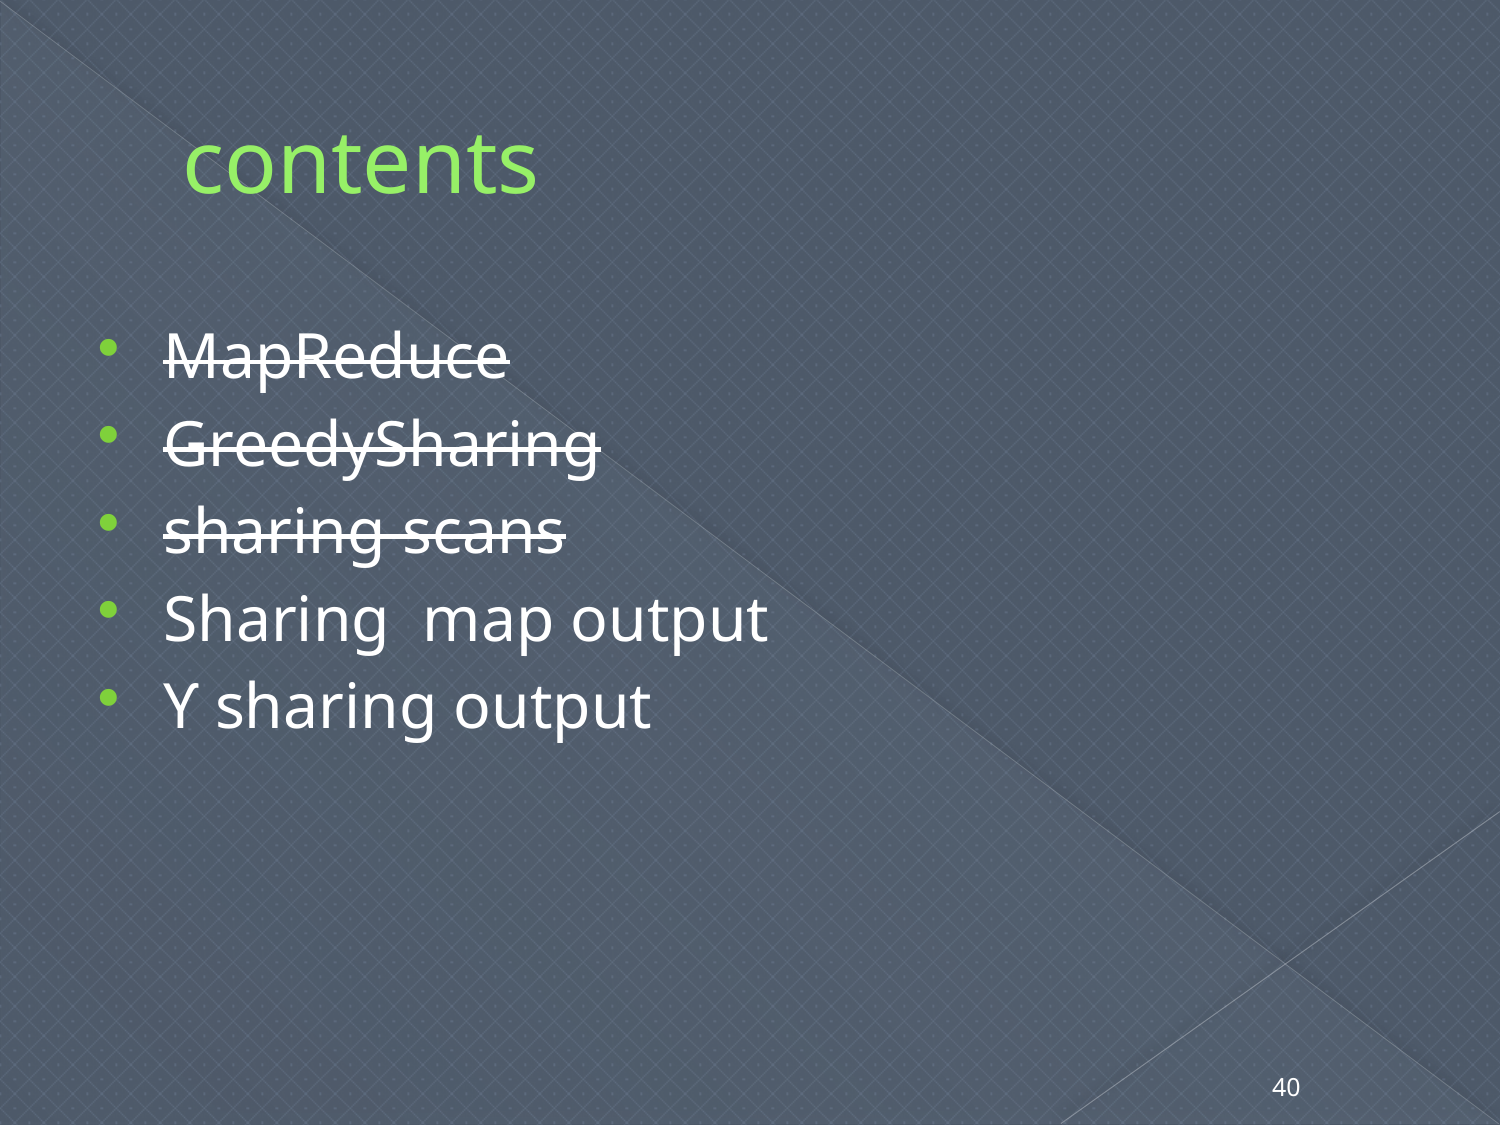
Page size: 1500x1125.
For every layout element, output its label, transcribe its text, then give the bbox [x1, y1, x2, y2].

list MapReduce GreedySharing sharing scans Sharing map output ϒ sharing output [75, 308, 1425, 1059]
slide_number 40 [1245, 1063, 1328, 1113]
title contents [75, 43, 1425, 274]
